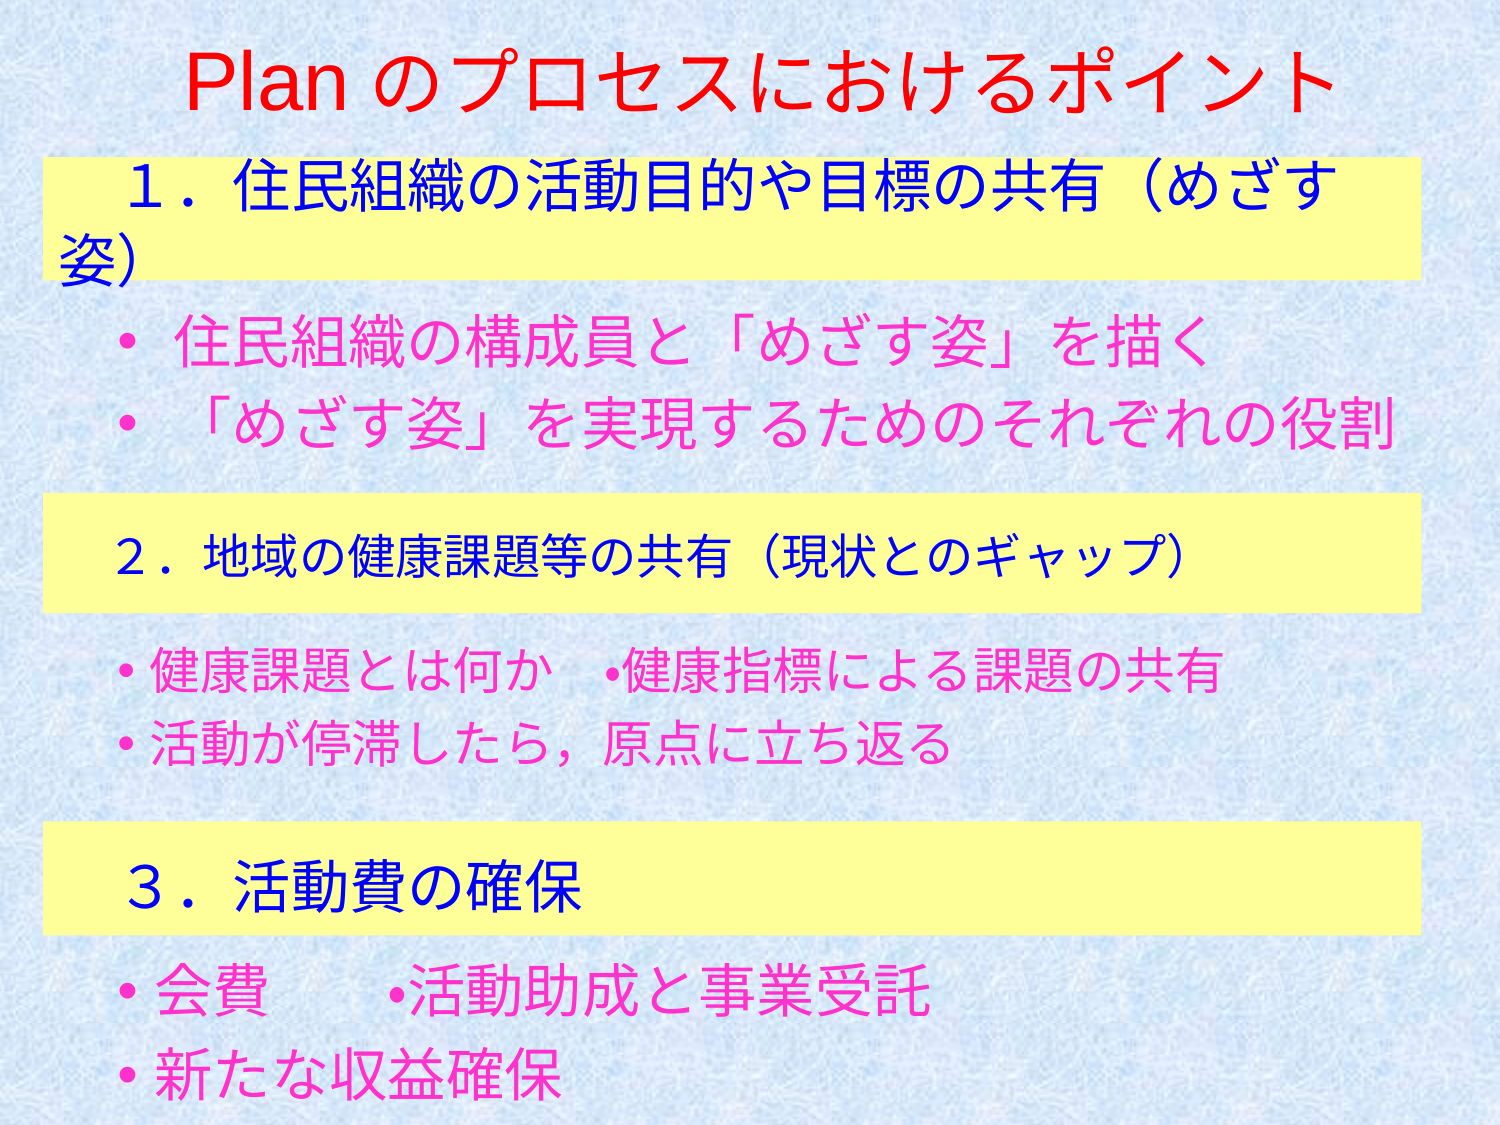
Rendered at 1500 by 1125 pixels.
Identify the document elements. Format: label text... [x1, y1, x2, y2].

text_box 会費 ・活動助成と事業受託 新たな収益確保 [102, 955, 1500, 1115]
picture [0, 0, 1500, 1125]
text_box Planのプロセスにおけるポイント [168, 19, 1360, 135]
text_box 住民組織の構成員と「めざす姿」を描く 「めざす姿」を実現するためのそれぞれの役割 [102, 298, 1475, 486]
text_box 健康課題とは何か ・健康指標による課題の共有 活動が停滞したら，原点に立ち返る [102, 638, 1418, 813]
text_box ２．地域の健康課題等の共有（現状とのギャップ） [43, 492, 1422, 614]
text_box ３．活動費の確保 [43, 821, 1422, 936]
text_box １．住民組織の活動目的や目標の共有（めざす姿） [43, 157, 1422, 281]
